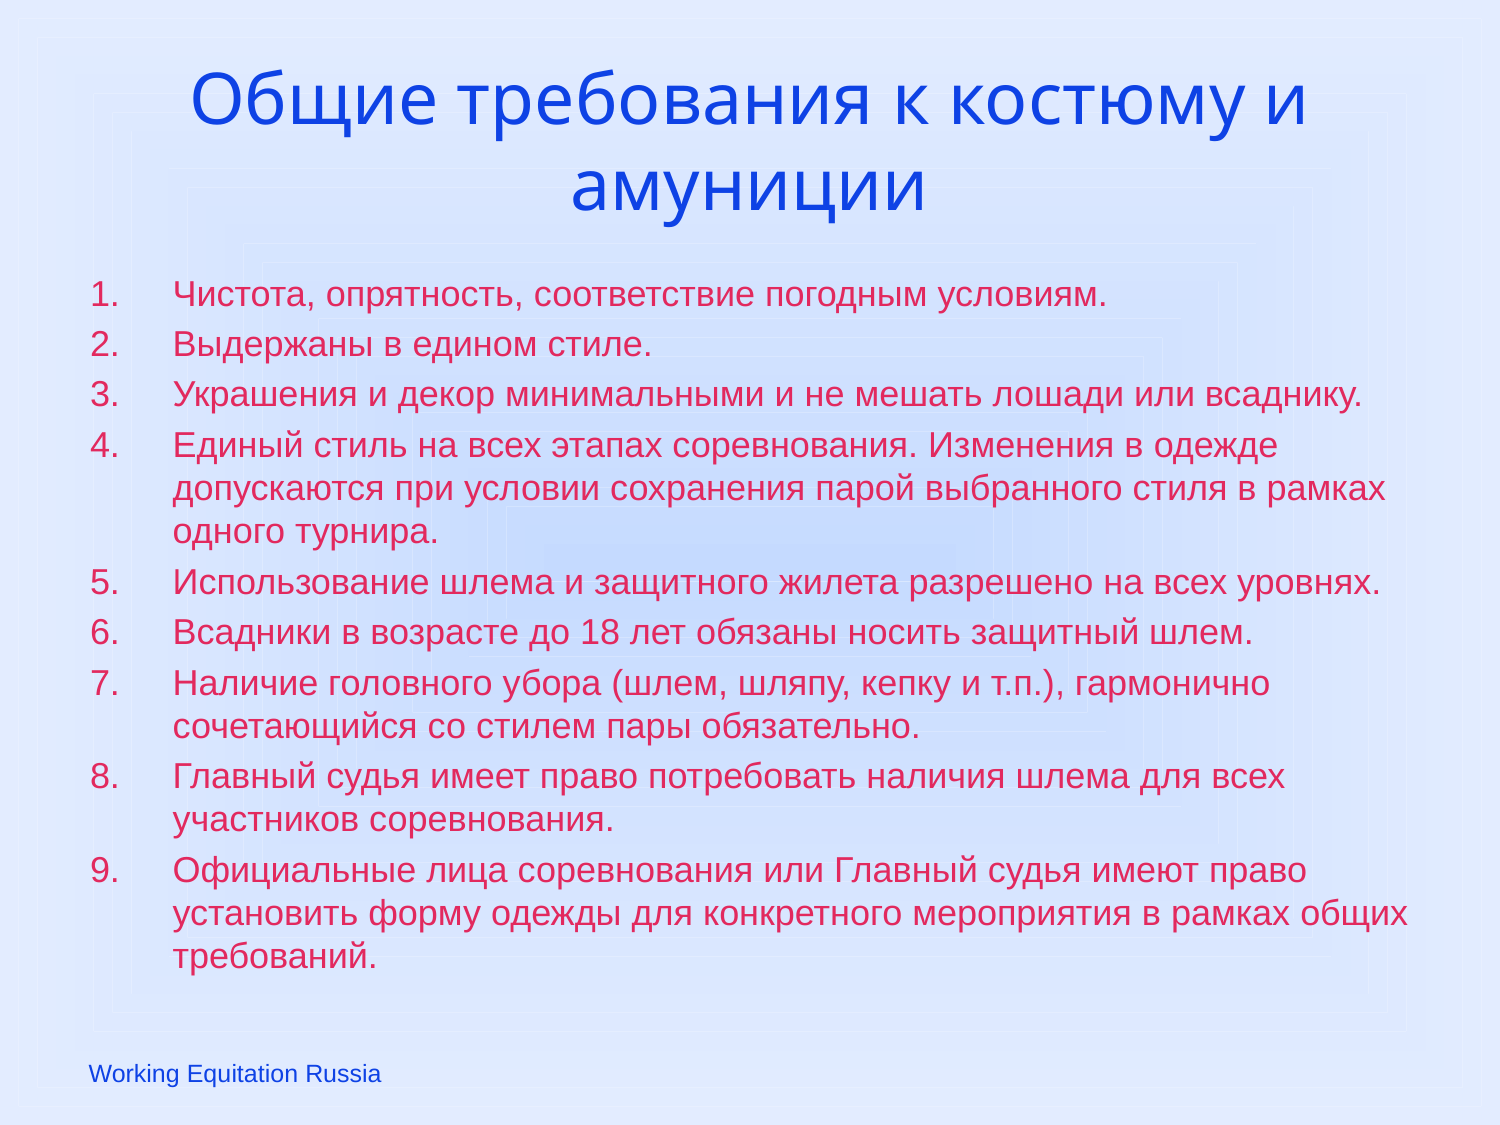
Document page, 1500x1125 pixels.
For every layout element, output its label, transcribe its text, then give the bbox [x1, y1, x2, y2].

list Чистота, опрятность, соответствие погодным условиям. Выдержаны в едином стиле. Украшения и декор минимальными и не мешать лошади или всаднику. Единый стиль на всех этапах соревнования. Изменения в одежде допускаются при условии сохранения парой выбранного стиля в рамках одного турнира. Использование шлема и защитного жилета разрешено на всех уровнях. Всадники в возрасте до 18 лет обязаны носить защитный шлем. Наличие головного убора (шлем, шляпу, кепку и т.п.), гармонично сочетающийся со стилем пары обязательно. Главный судья имеет право потребовать наличия шлема для всех участников соревнования. Официальные лица соревнования или Главный судья имеют право установить форму одежды для конкретного мероприятия в рамках общих требований. [75, 262, 1425, 1005]
title Общие требования к костюму и амуниции [75, 45, 1425, 233]
footer Working Equitation Russia [73, 1042, 1196, 1103]
